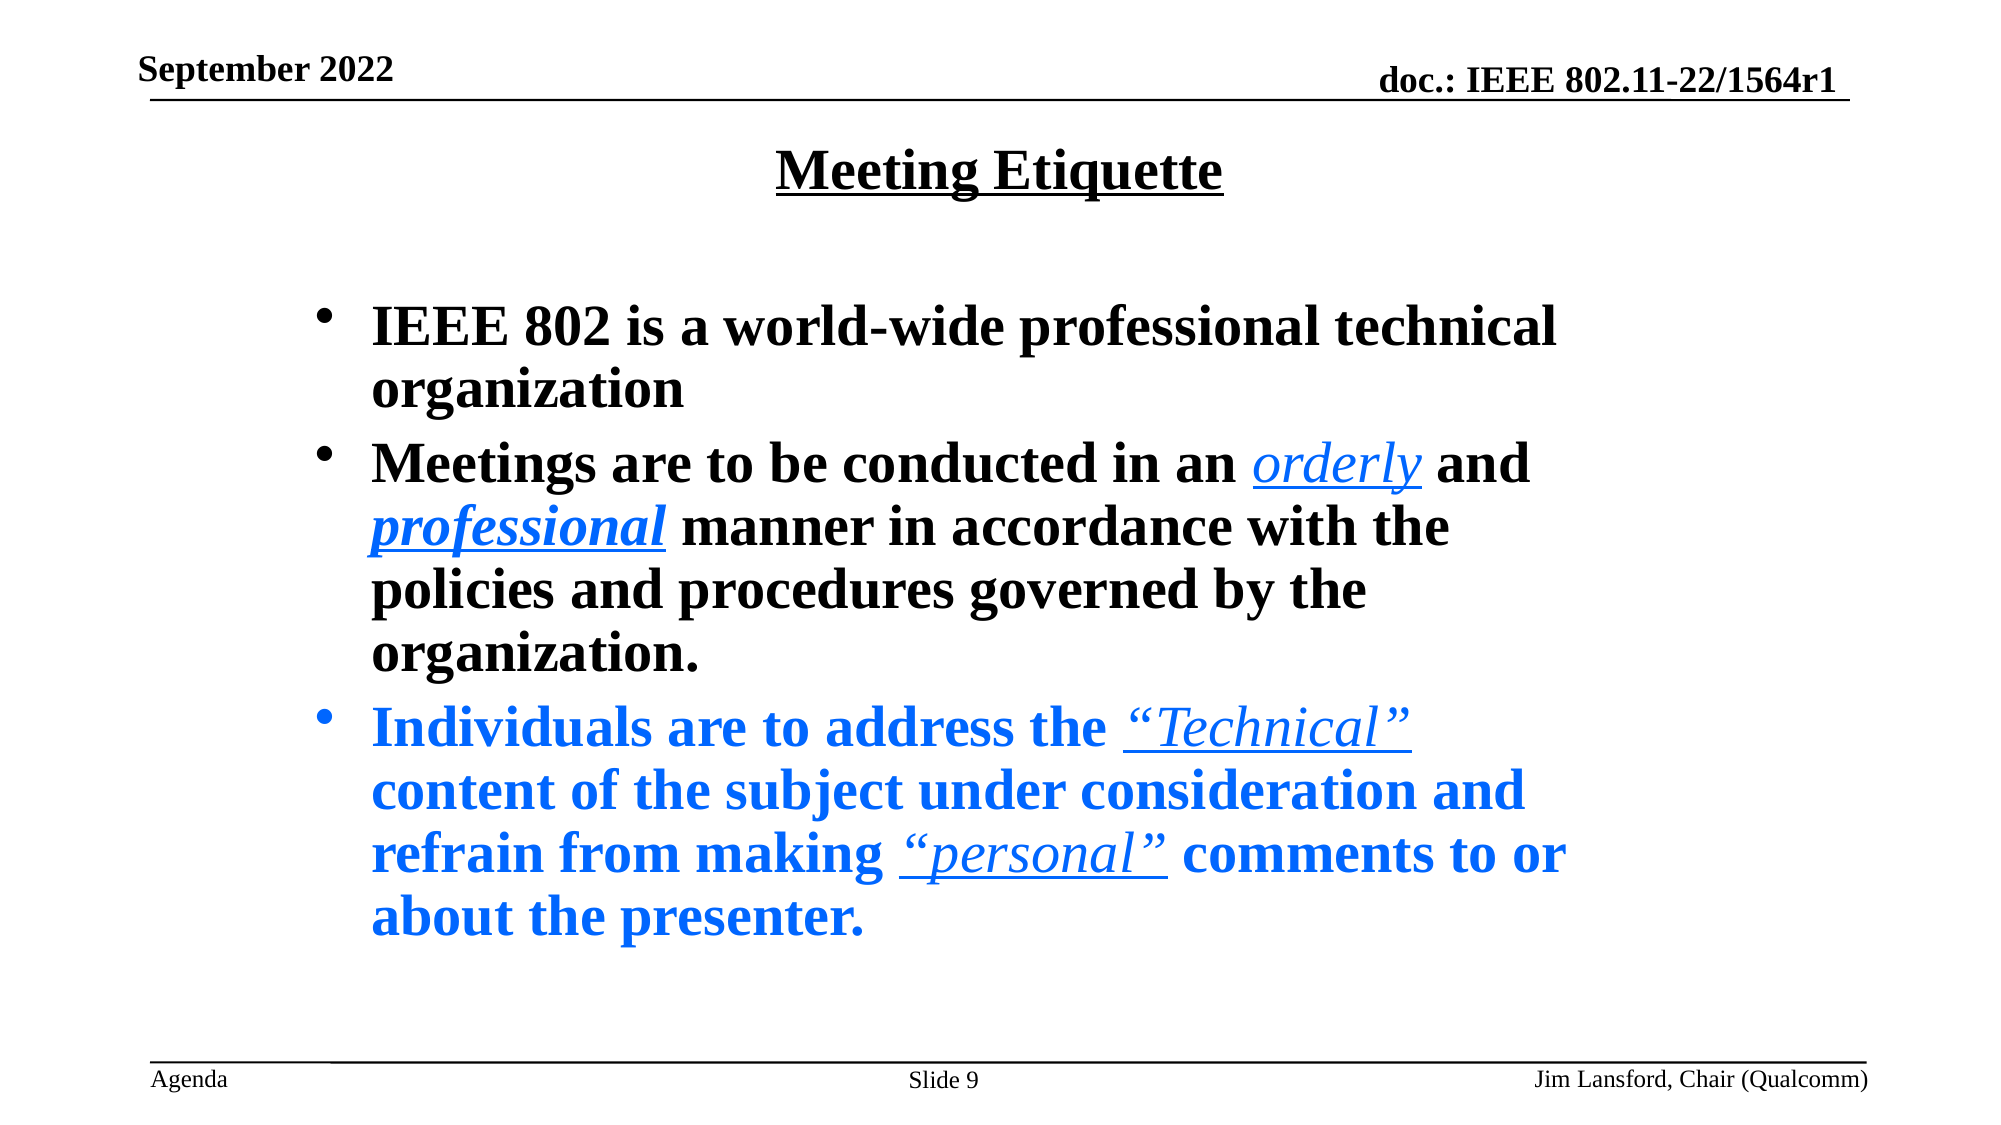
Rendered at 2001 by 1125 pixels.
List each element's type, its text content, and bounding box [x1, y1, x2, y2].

slide_number Slide 9 [908, 1063, 980, 1095]
title Meeting Etiquette [362, 112, 1638, 220]
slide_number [137, 43, 398, 90]
list IEEE 802 is a world-wide professional technical organization Meetings are to be conducted in an orderly and professional manner in accordance with the policies and procedures governed by the organization. Individuals are to address the “Technical” content of the subject under consideration and refrain from making “personal” comments to or about the presenter. [300, 287, 1588, 963]
footer Jim Lansford, Chair (Qualcomm) [1529, 1061, 1869, 1093]
